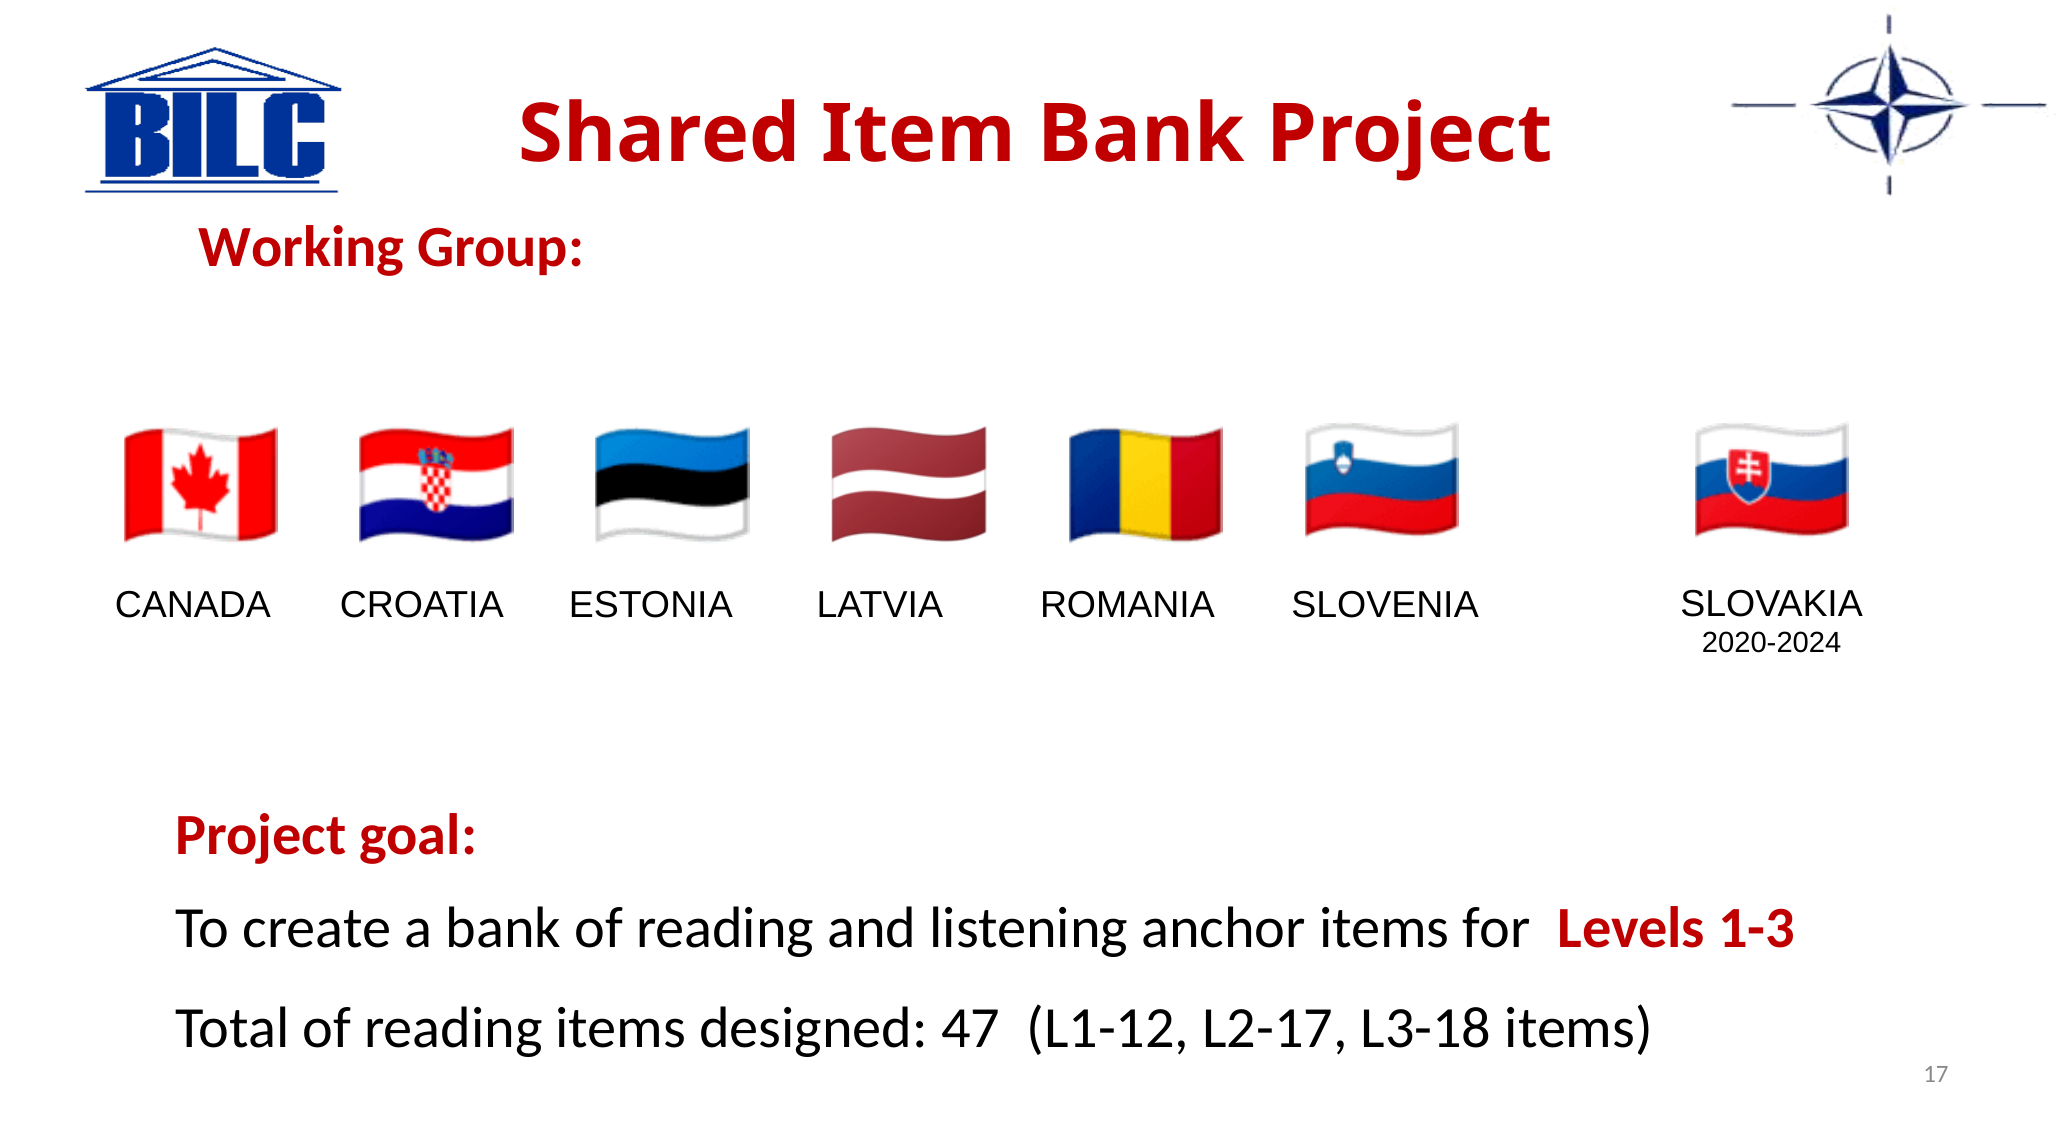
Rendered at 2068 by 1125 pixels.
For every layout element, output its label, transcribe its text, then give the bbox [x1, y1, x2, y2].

picture [123, 408, 278, 563]
picture [1069, 408, 1224, 563]
text_box SLOVAKIA 2020-2024 [1625, 571, 1918, 666]
picture [359, 408, 514, 563]
picture [595, 408, 750, 563]
text_box CROATIA [321, 572, 523, 633]
text_box LATVIA [779, 572, 981, 633]
text_box SLOVENIA [1274, 572, 1496, 633]
list Working Group: Project goal: To create a bank of reading and listening anchor items for Levels 1-3 Total of reading items designed: 47 (L1-12, L2-17, L3-18 items) [92, 200, 1983, 1125]
text_box CANADA [92, 572, 294, 633]
picture [82, 45, 345, 195]
picture [1304, 402, 1459, 557]
text_box ROMANIA [1008, 572, 1247, 633]
slide_number 17 [1481, 1042, 1964, 1103]
picture [1694, 402, 1849, 557]
text_box ESTONIA [550, 572, 752, 633]
picture [1707, 7, 2068, 207]
picture [831, 405, 988, 563]
title Shared Item Bank Project [368, 34, 1704, 200]
